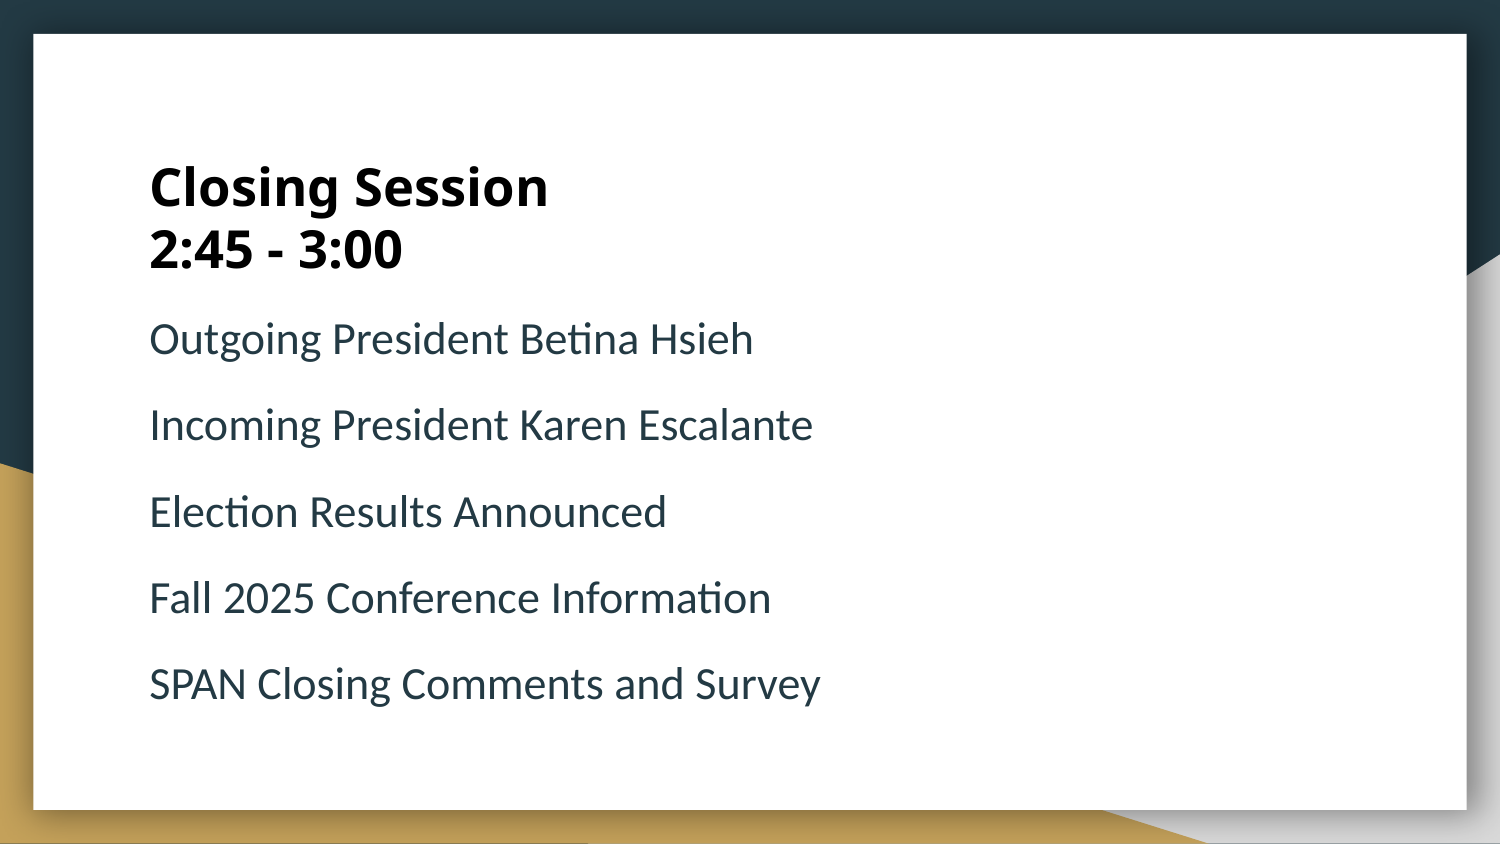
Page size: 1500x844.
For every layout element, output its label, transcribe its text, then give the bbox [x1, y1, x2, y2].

title Closing Session 2:45 - 3:00 [134, 138, 1366, 285]
list Outgoing President Betina Hsieh Incoming President Karen Escalante Election Results Announced Fall 2025 Conference Information SPAN Closing Comments and Survey [134, 285, 1366, 729]
